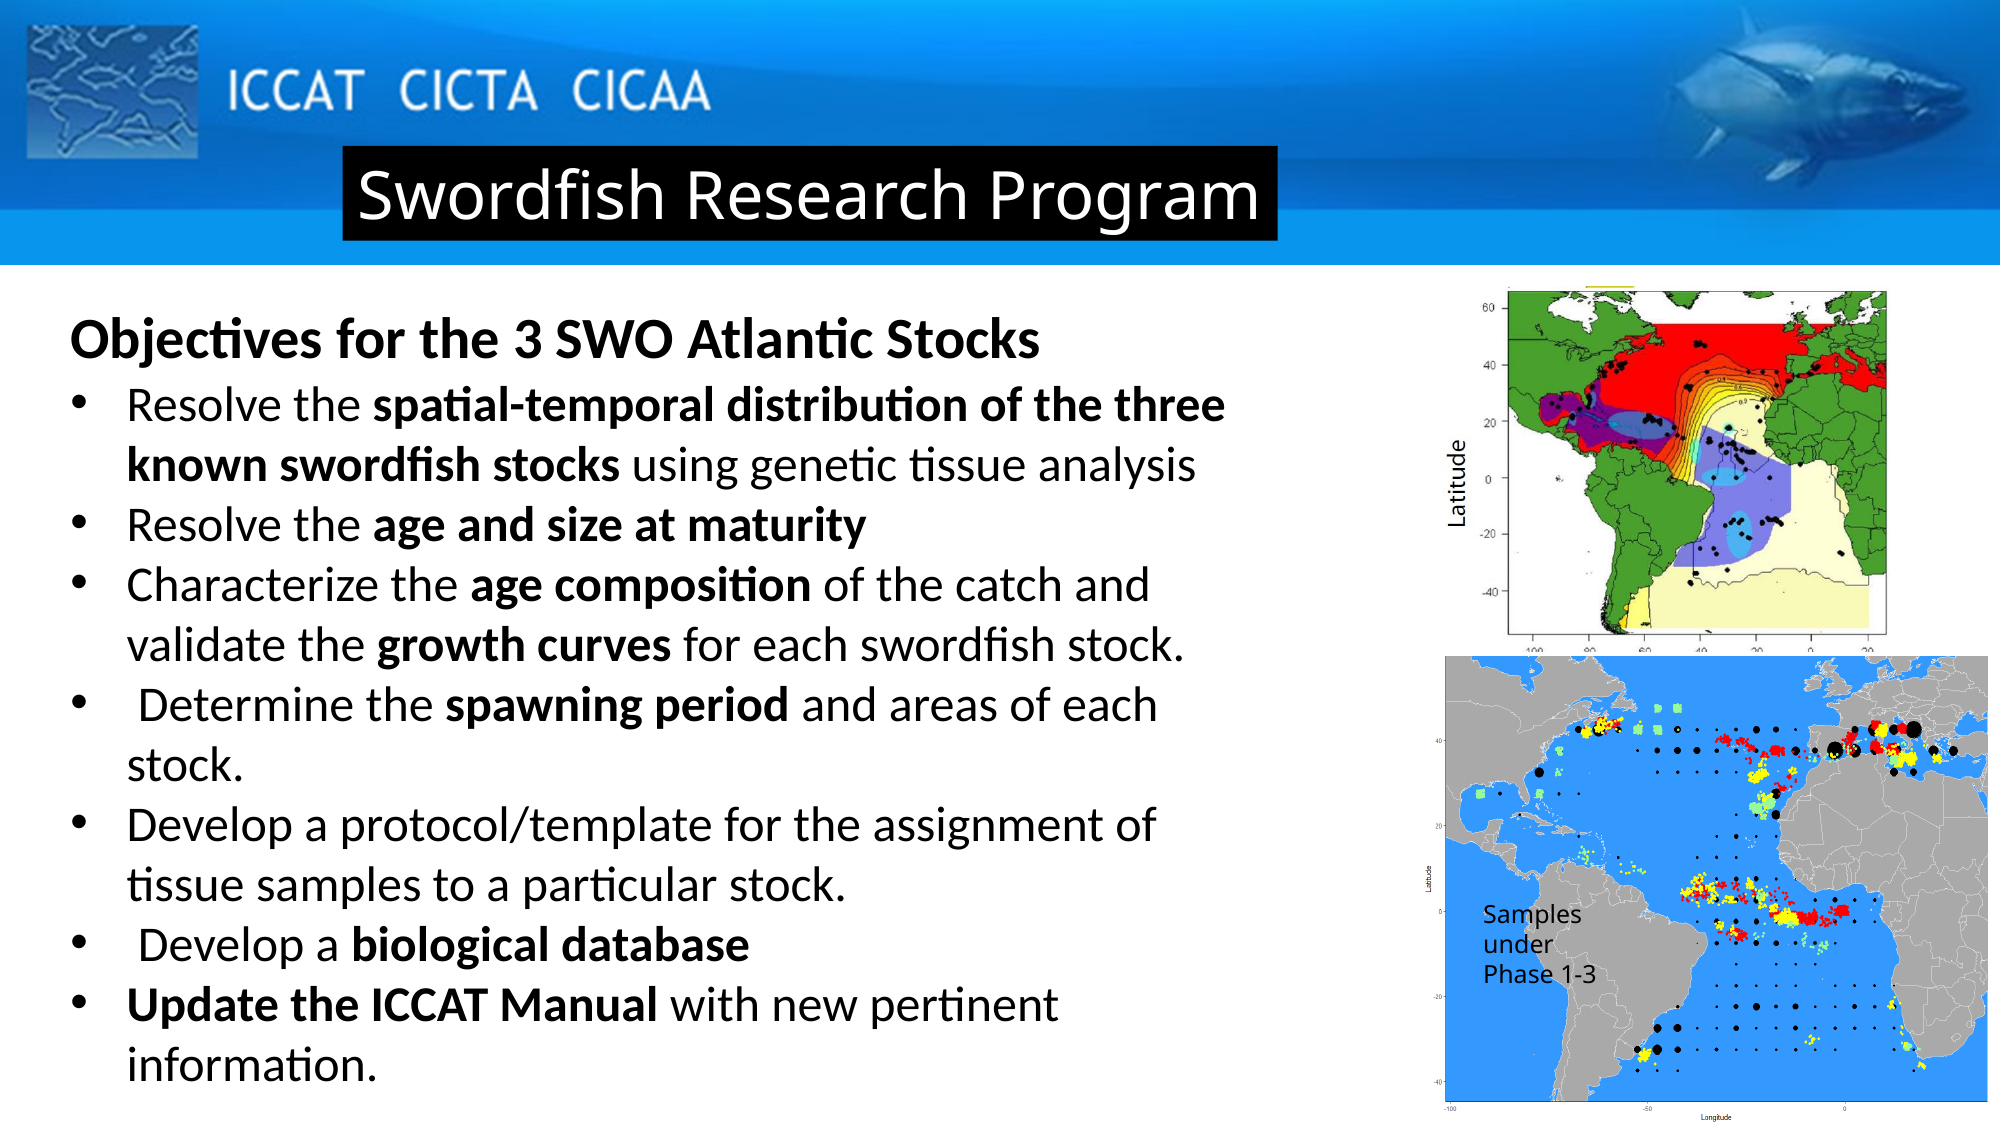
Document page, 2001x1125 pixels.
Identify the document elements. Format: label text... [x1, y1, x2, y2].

picture [1411, 286, 2000, 1125]
text_box Objectives for the 3 SWO Atlantic Stocks Resolve the spatial-temporal distribution of the three known swordfish stocks using genetic tissue analysis Resolve the age and size at maturity Characterize the age composition of the catch and validate the growth curves for each swordfish stock. Determine the spawning period and areas of each stock. Develop a protocol/template for the assignment of tissue samples to a particular stock. Develop a biological database Update the ICCAT Manual with new pertinent information. [55, 301, 1289, 1099]
picture [0, 0, 2000, 266]
